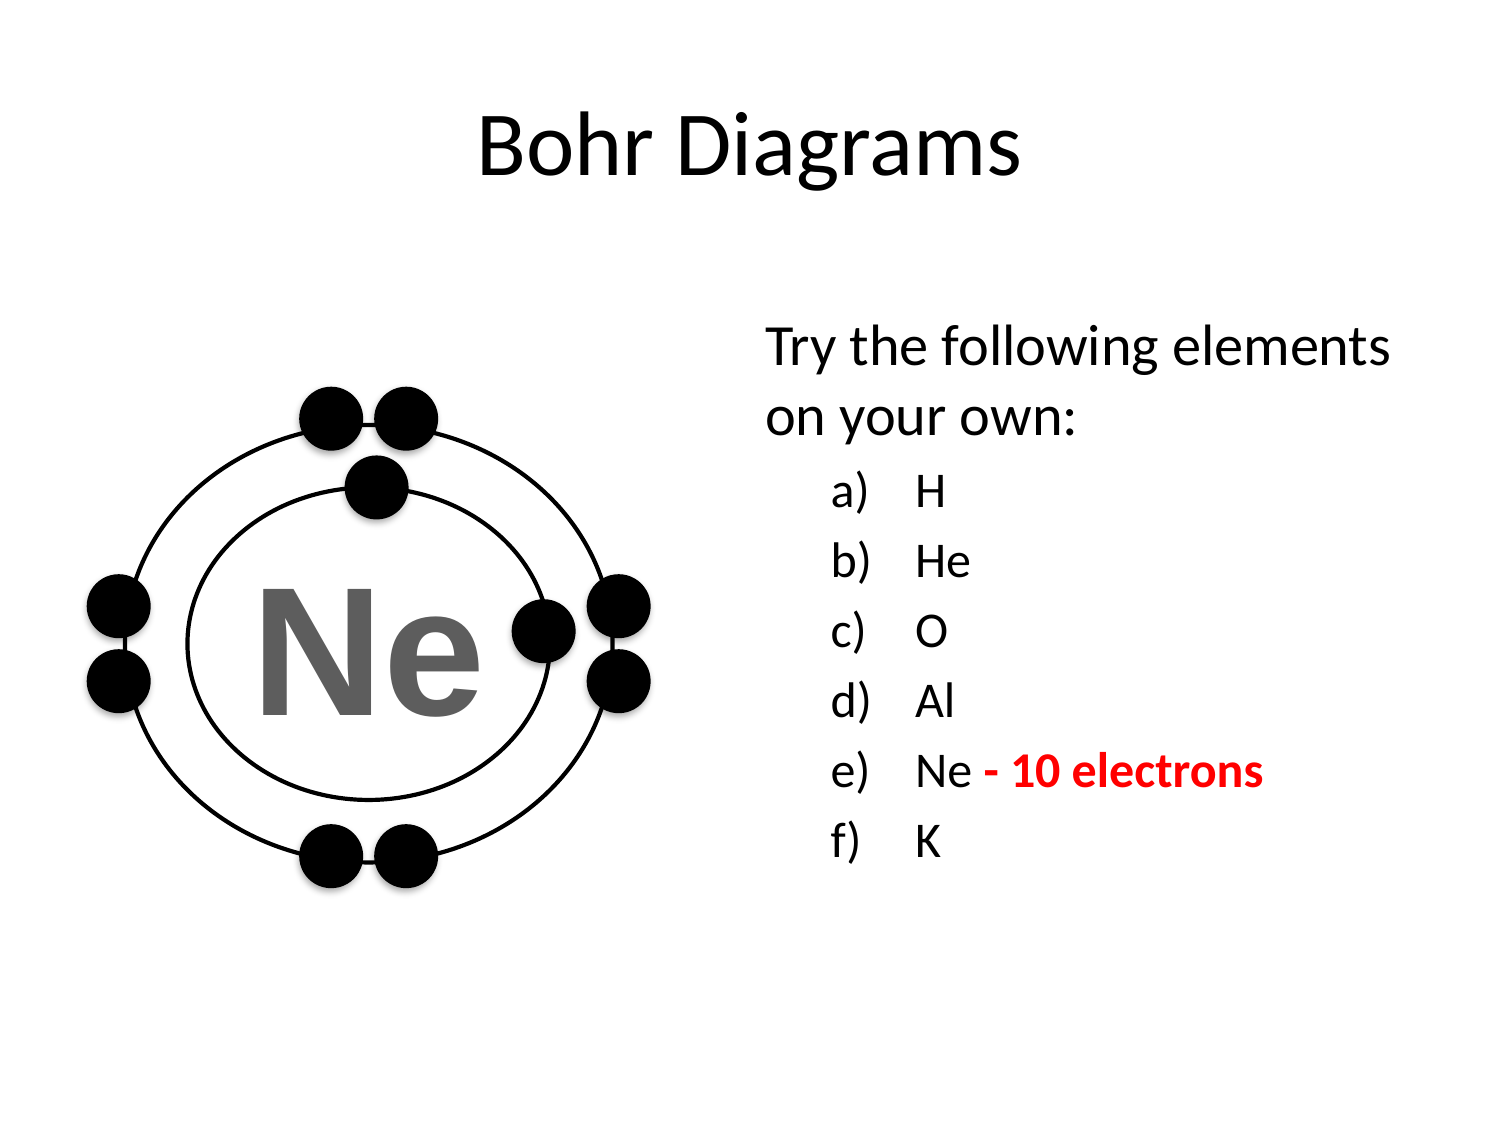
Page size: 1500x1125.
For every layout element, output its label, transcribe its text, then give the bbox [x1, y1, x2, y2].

list Try the following elements on your own: H He O Al Ne - 10 electrons K [749, 299, 1413, 913]
text_box [513, 546, 545, 614]
text_box Ne [224, 525, 513, 760]
text_box [122, 422, 615, 865]
text_box [374, 386, 439, 451]
text_box [344, 455, 409, 520]
text_box [390, 489, 491, 525]
text_box [247, 487, 362, 525]
text_box [86, 574, 151, 639]
text_box [513, 655, 550, 742]
text_box [86, 649, 151, 714]
text_box [299, 386, 364, 451]
text_box [244, 760, 494, 803]
text_box [374, 824, 439, 889]
text_box [586, 649, 651, 714]
text_box [299, 824, 364, 889]
text_box [586, 574, 651, 639]
text_box [185, 546, 224, 741]
title Bohr Diagrams [74, 44, 1426, 233]
text_box [513, 599, 576, 664]
